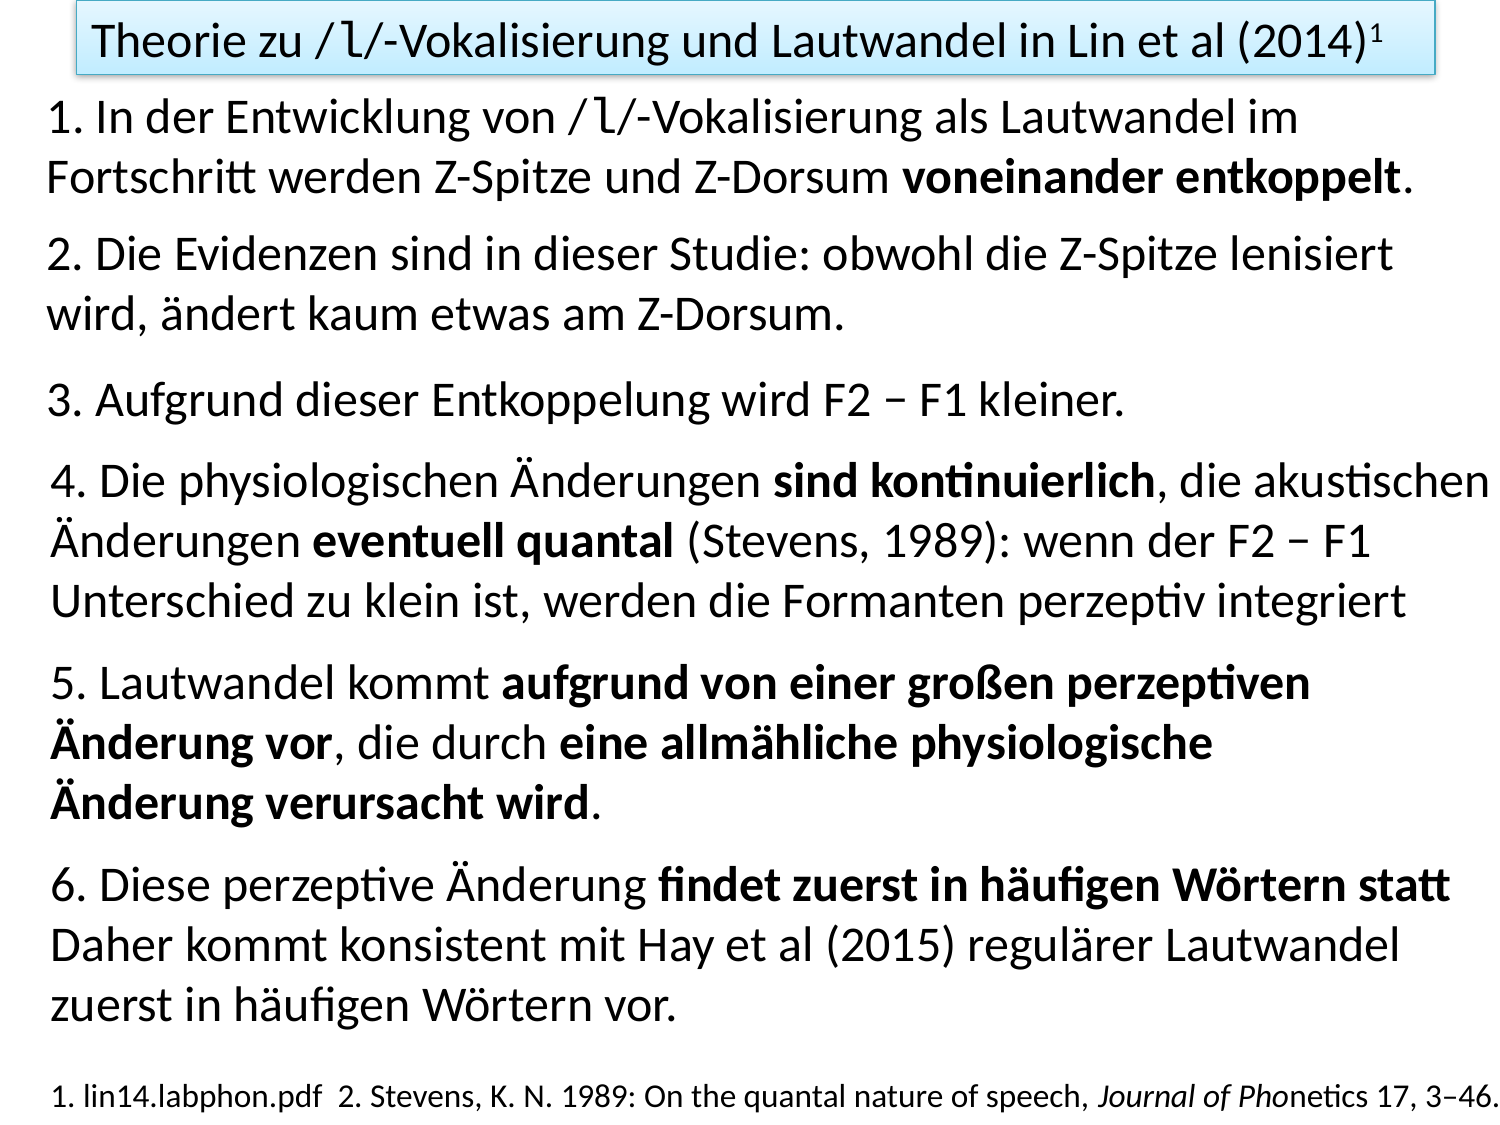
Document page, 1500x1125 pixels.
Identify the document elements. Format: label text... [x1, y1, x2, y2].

text_box 4. Die physiologischen Änderungen sind kontinuierlich, die akustischen Änderungen eventuell quantal (Stevens, 1989): wenn der F2 − F1 Unterschied zu klein ist, werden die Formanten perzeptiv integriert [35, 440, 1500, 635]
text_box Theorie zu /l/-Vokalisierung und Lautwandel in Lin et al (2014)1 [76, 0, 1436, 75]
text_box 5. Lautwandel kommt aufgrund von einer großen perzeptiven Änderung vor, die durch eine allmähliche physiologische Änderung verursacht wird. [35, 642, 1359, 837]
text_box 1. In der Entwicklung von /l/-Vokalisierung als Lautwandel im Fortschritt werden Z-Spitze und Z-Dorsum voneinander entkoppelt. [32, 76, 1474, 212]
text_box 2. Die Evidenzen sind in dieser Studie: obwohl die Z-Spitze lenisiert wird, ändert kaum etwas am Z-Dorsum. [31, 213, 1436, 348]
text_box 1. lin14.labphon.pdf 2. Stevens, K. N. 1989: On the quantal nature of speech, Journal of Phonetics 17, 3–46. [35, 1066, 1500, 1122]
text_box 3. Aufgrund dieser Entkoppelung wird F2 − F1 kleiner. [31, 358, 1355, 434]
text_box 6. Diese perzeptive Änderung findet zuerst in häufigen Wörtern statt Daher kommt konsistent mit Hay et al (2015) regulärer Lautwandel zuerst in häufigen Wörtern vor. [35, 844, 1500, 1039]
